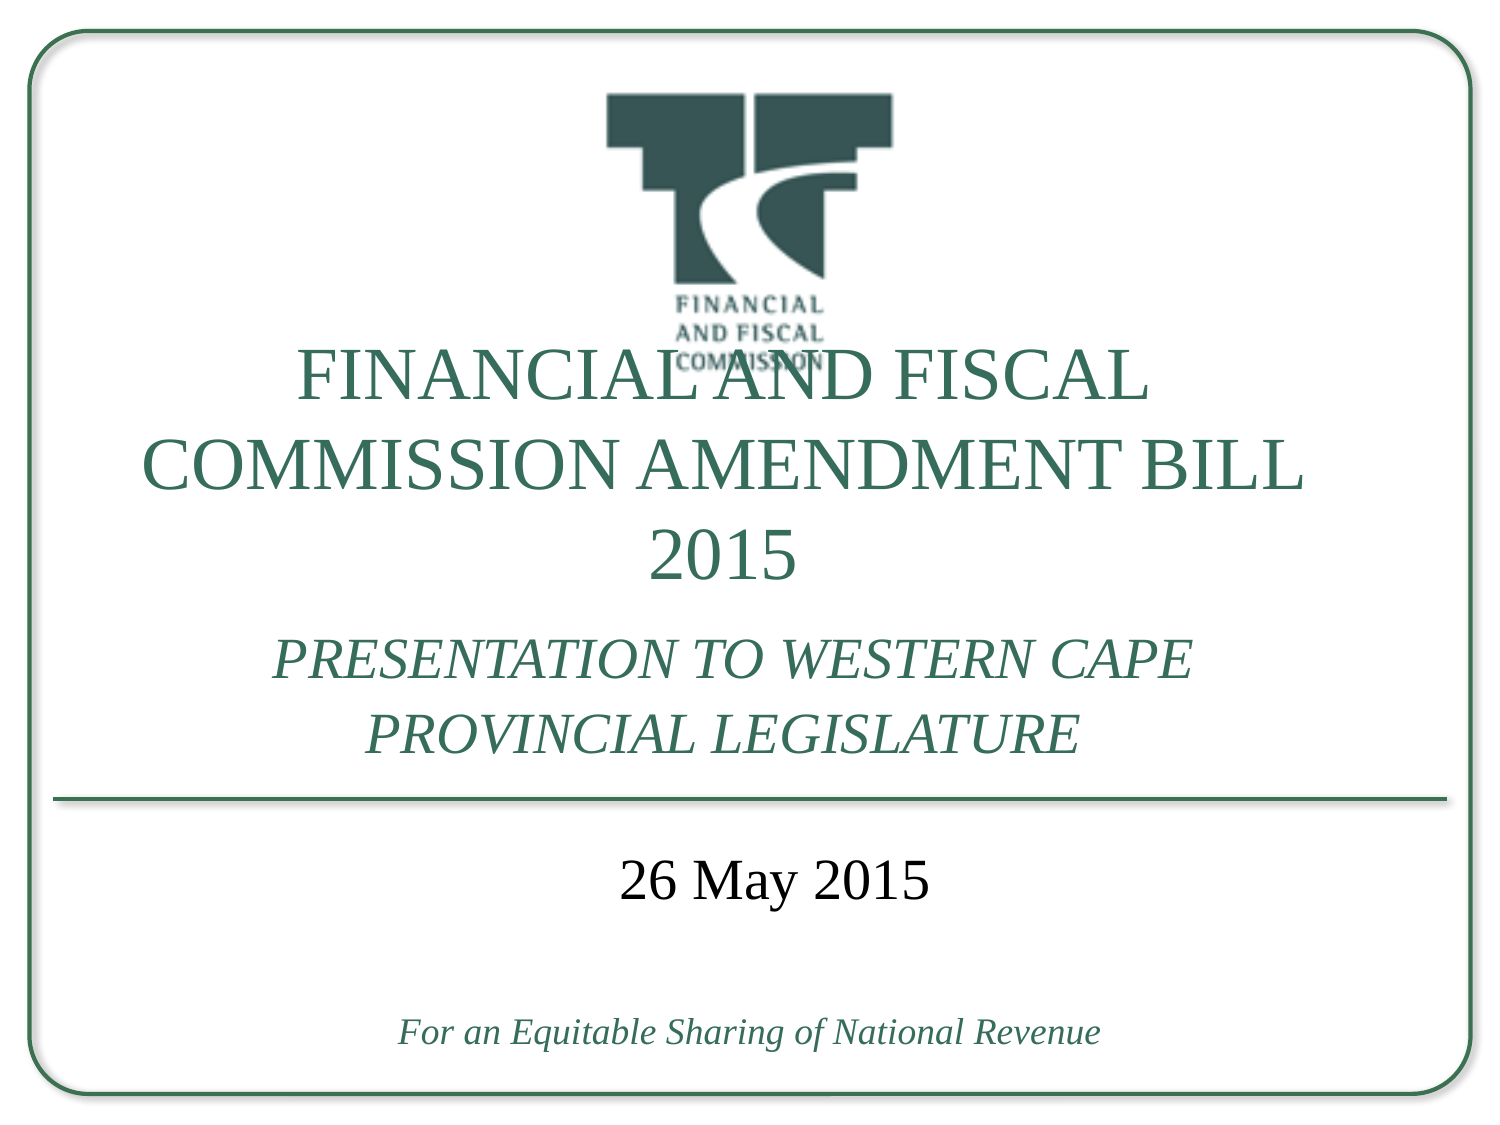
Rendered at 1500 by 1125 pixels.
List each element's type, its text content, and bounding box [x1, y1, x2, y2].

subtitle For an Equitable Sharing of National Revenue [224, 999, 1276, 1083]
text_box 26 May 2015 [249, 834, 1300, 941]
title Financial and Fiscal Commission Amendment Bill 2015 Presentation to Western Cape Provincial Legislature [70, 314, 1376, 776]
picture [566, 81, 928, 314]
